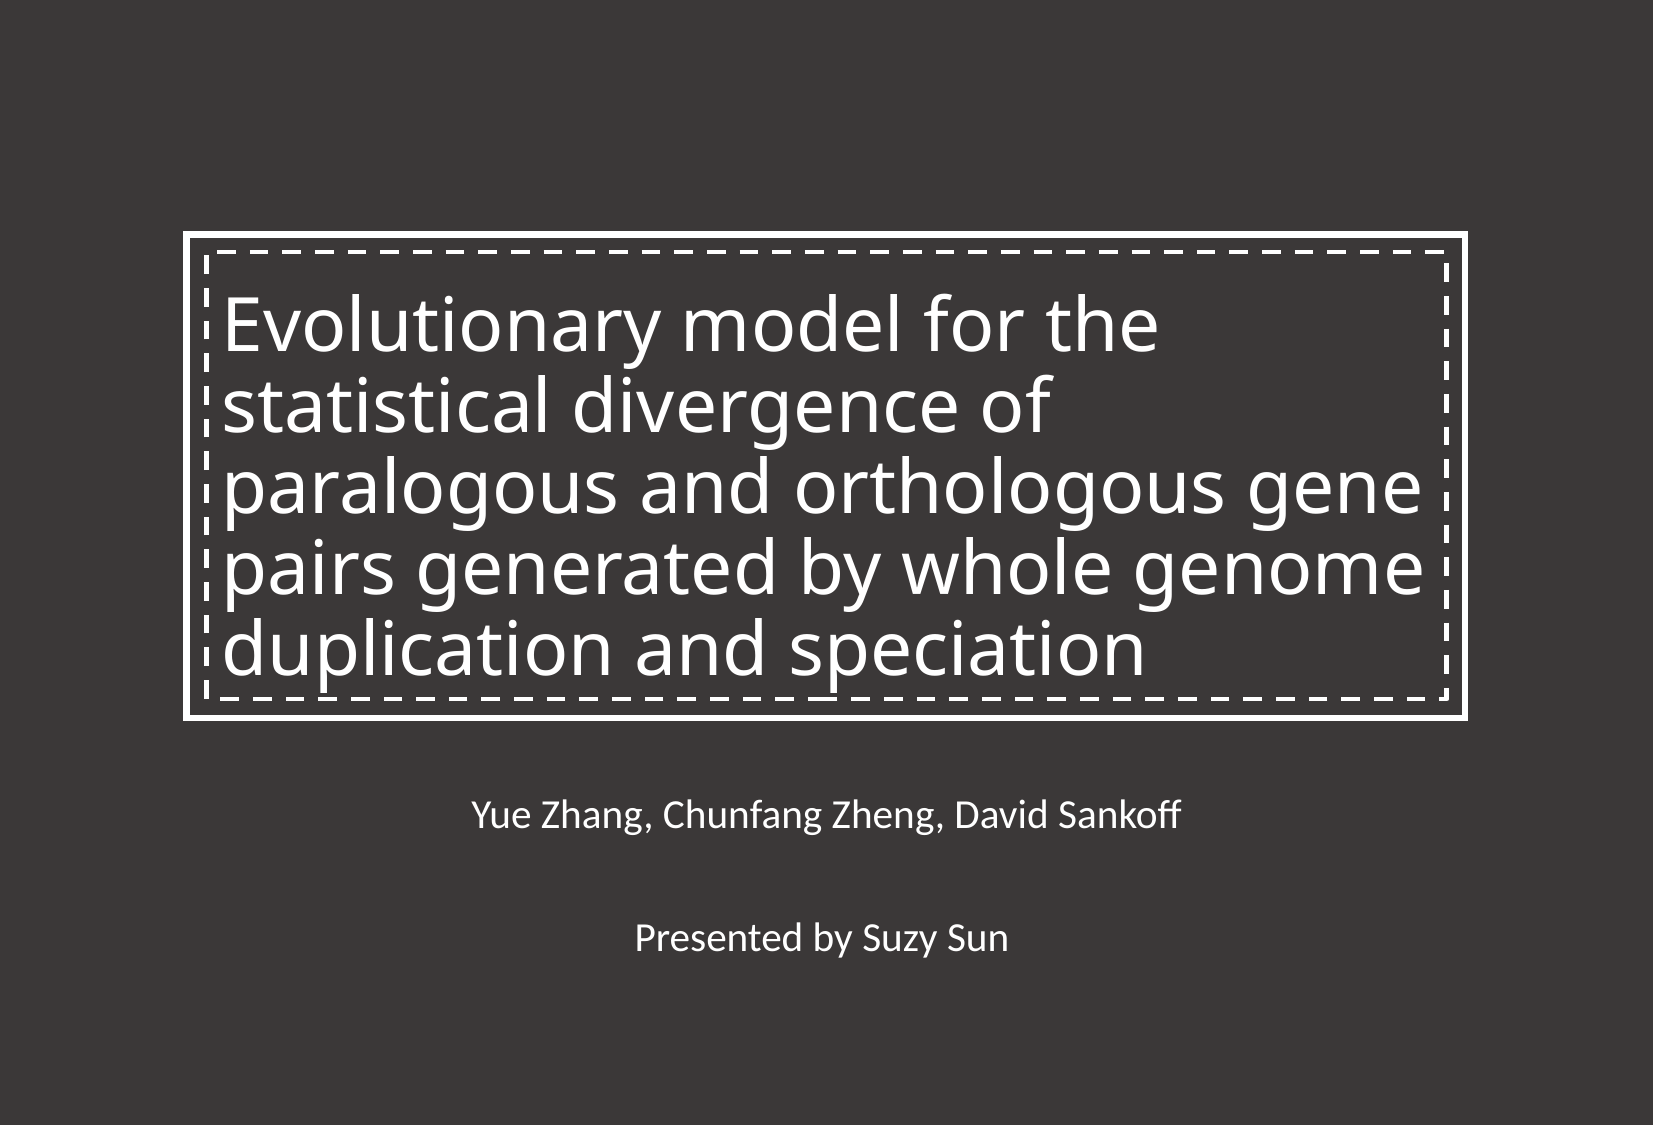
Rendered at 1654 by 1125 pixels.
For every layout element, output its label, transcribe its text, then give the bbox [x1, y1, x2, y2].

subtitle Yue Zhang, Chunfang Zheng, David Sankoff Presented by Suzy Sun [206, 719, 1447, 990]
text_box [186, 234, 1466, 719]
